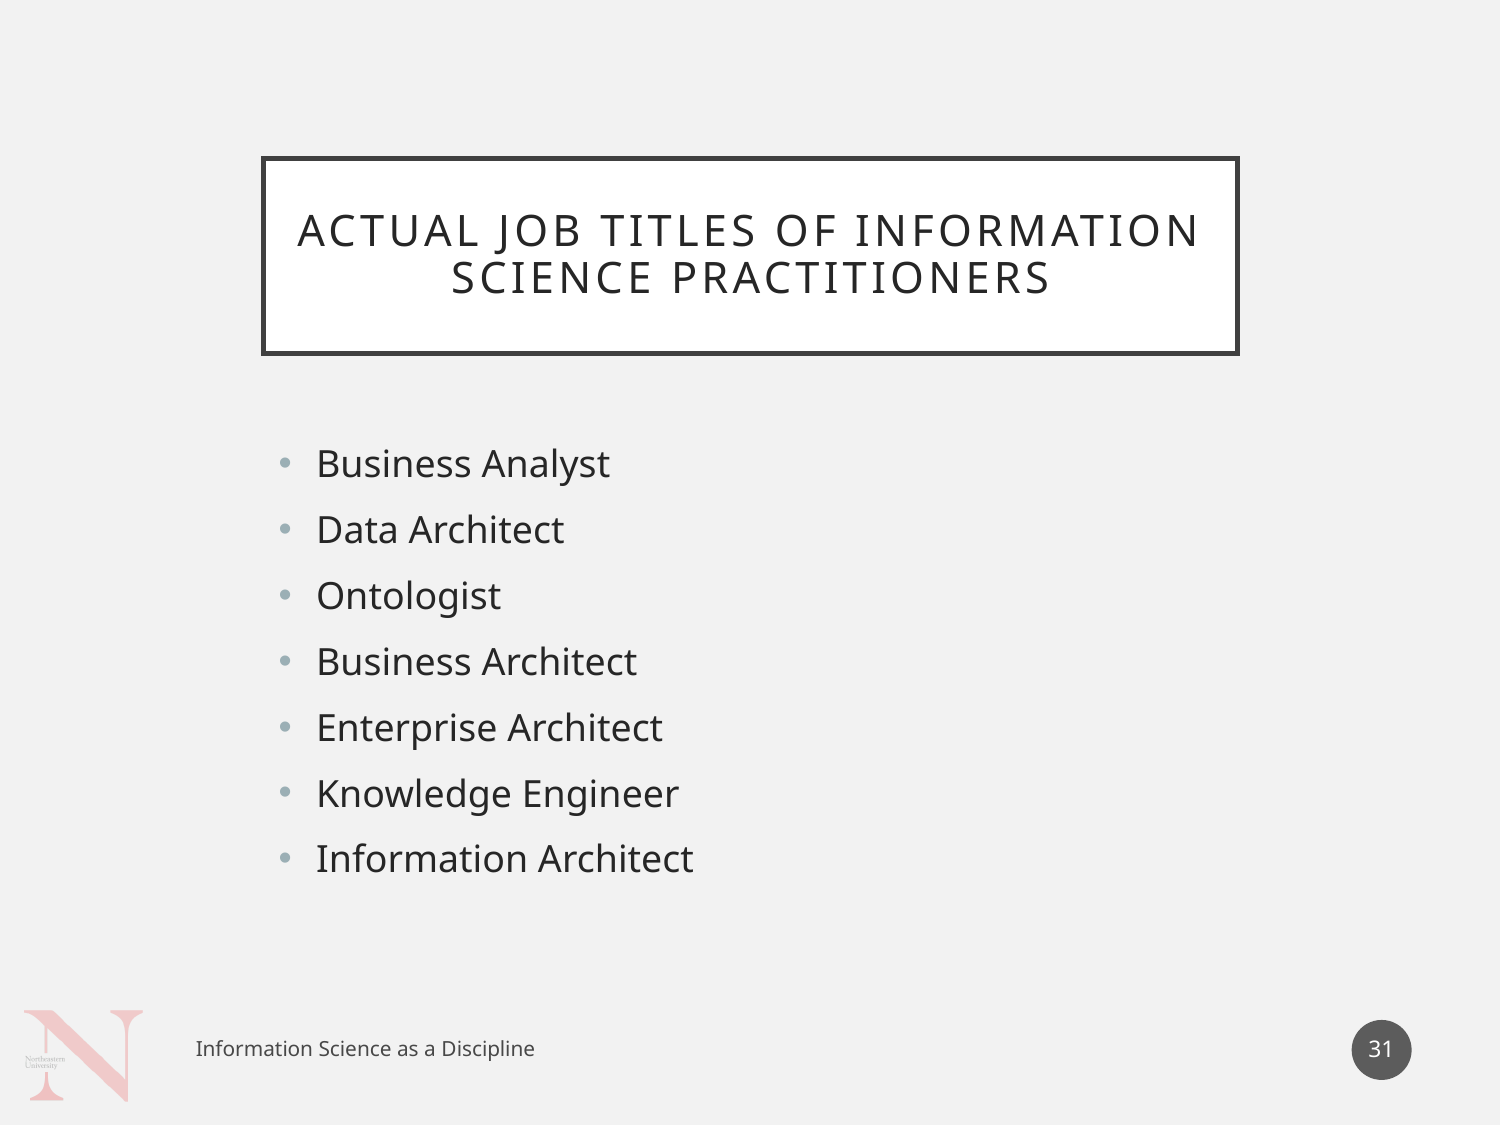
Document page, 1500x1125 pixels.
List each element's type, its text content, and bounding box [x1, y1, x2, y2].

slide_number 31 [1351, 1019, 1412, 1080]
title Actual Job Titles of Information Science Practitioners [261, 156, 1240, 356]
list Business Analyst Data Architect Ontologist Business Architect Enterprise Architect Knowledge Engineer Information Architect [263, 432, 1238, 942]
footer Information Science as a Discipline [180, 1023, 929, 1076]
